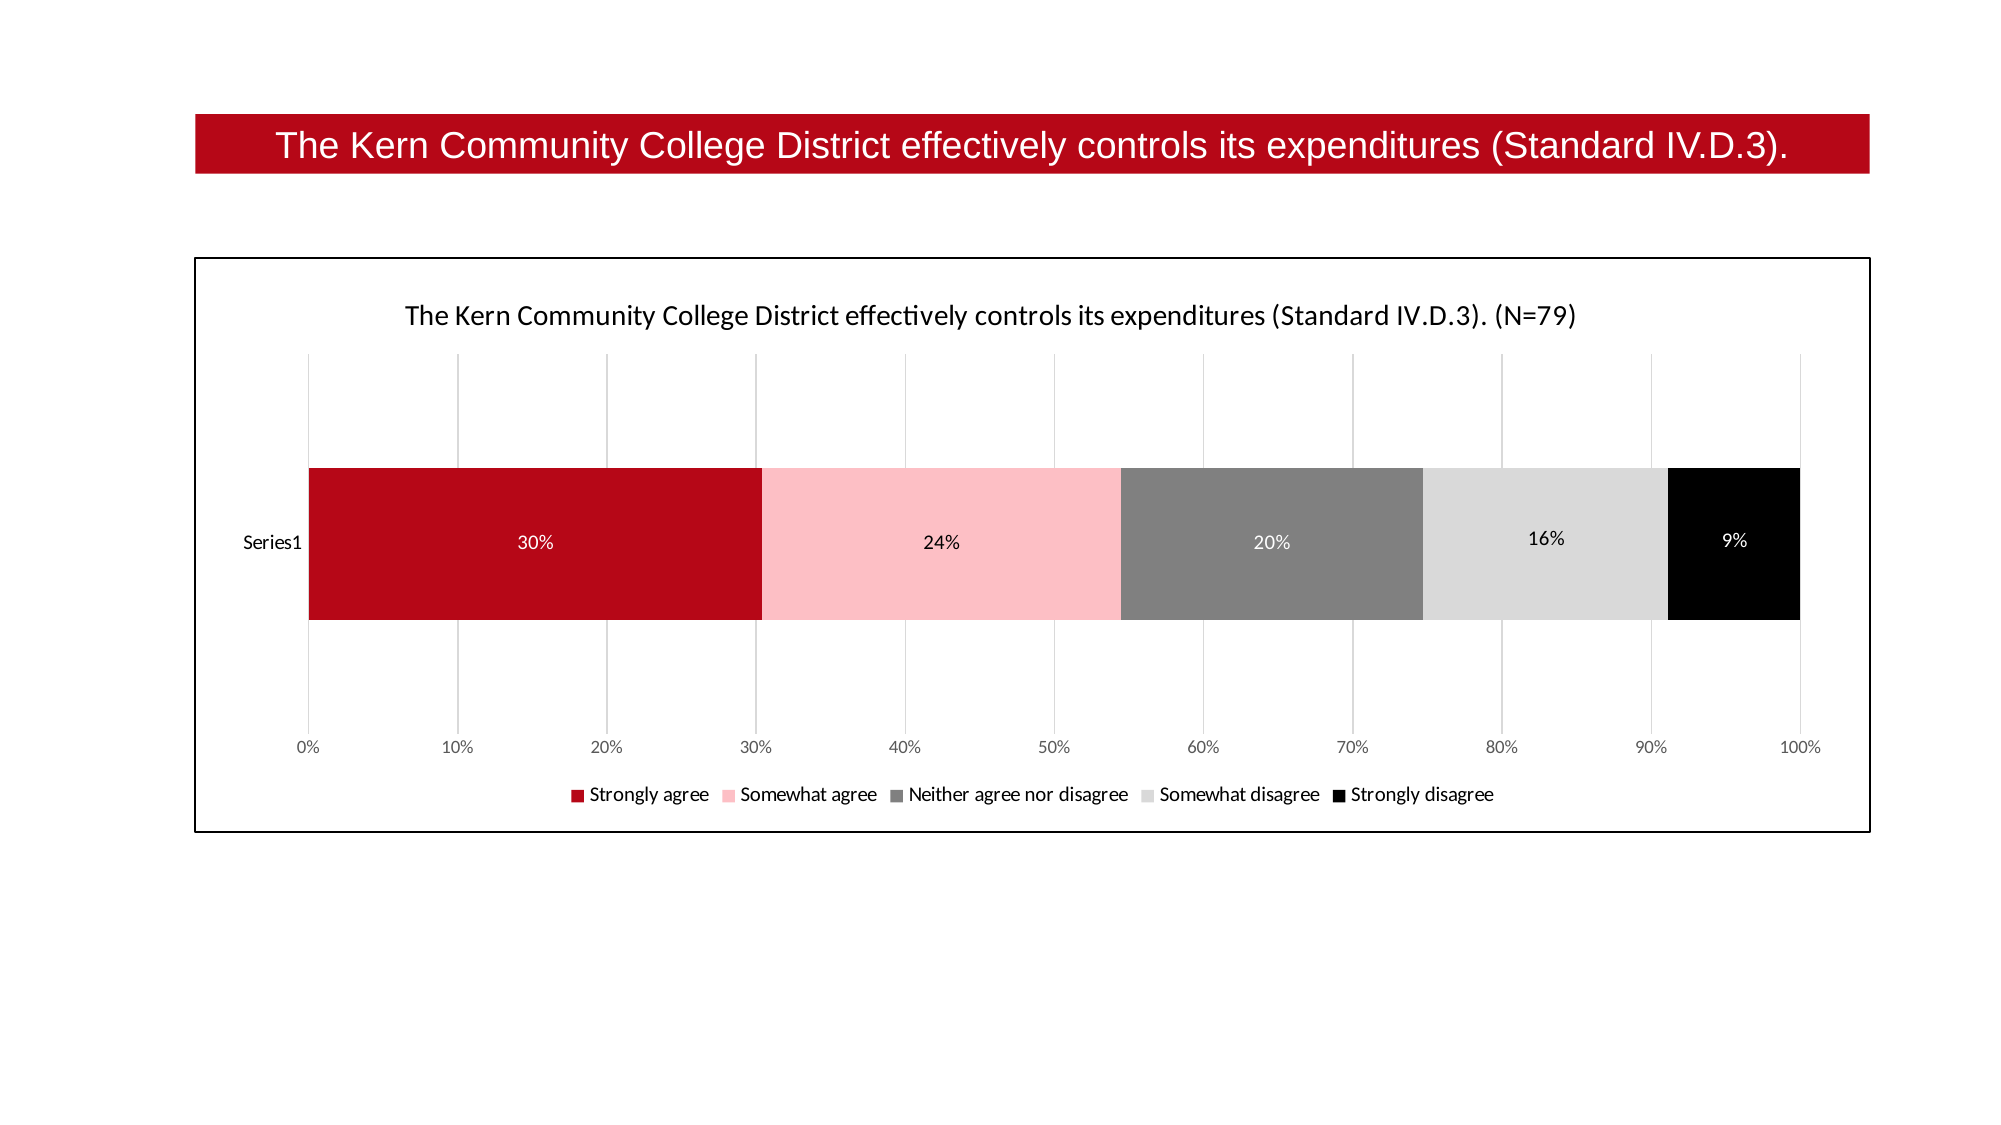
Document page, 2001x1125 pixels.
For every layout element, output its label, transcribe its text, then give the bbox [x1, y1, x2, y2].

chart [210, 277, 1855, 813]
text_box [195, 258, 1870, 832]
text_box The Kern Community College District effectively controls its expenditures (Standard IV.D.3). [195, 114, 1870, 174]
